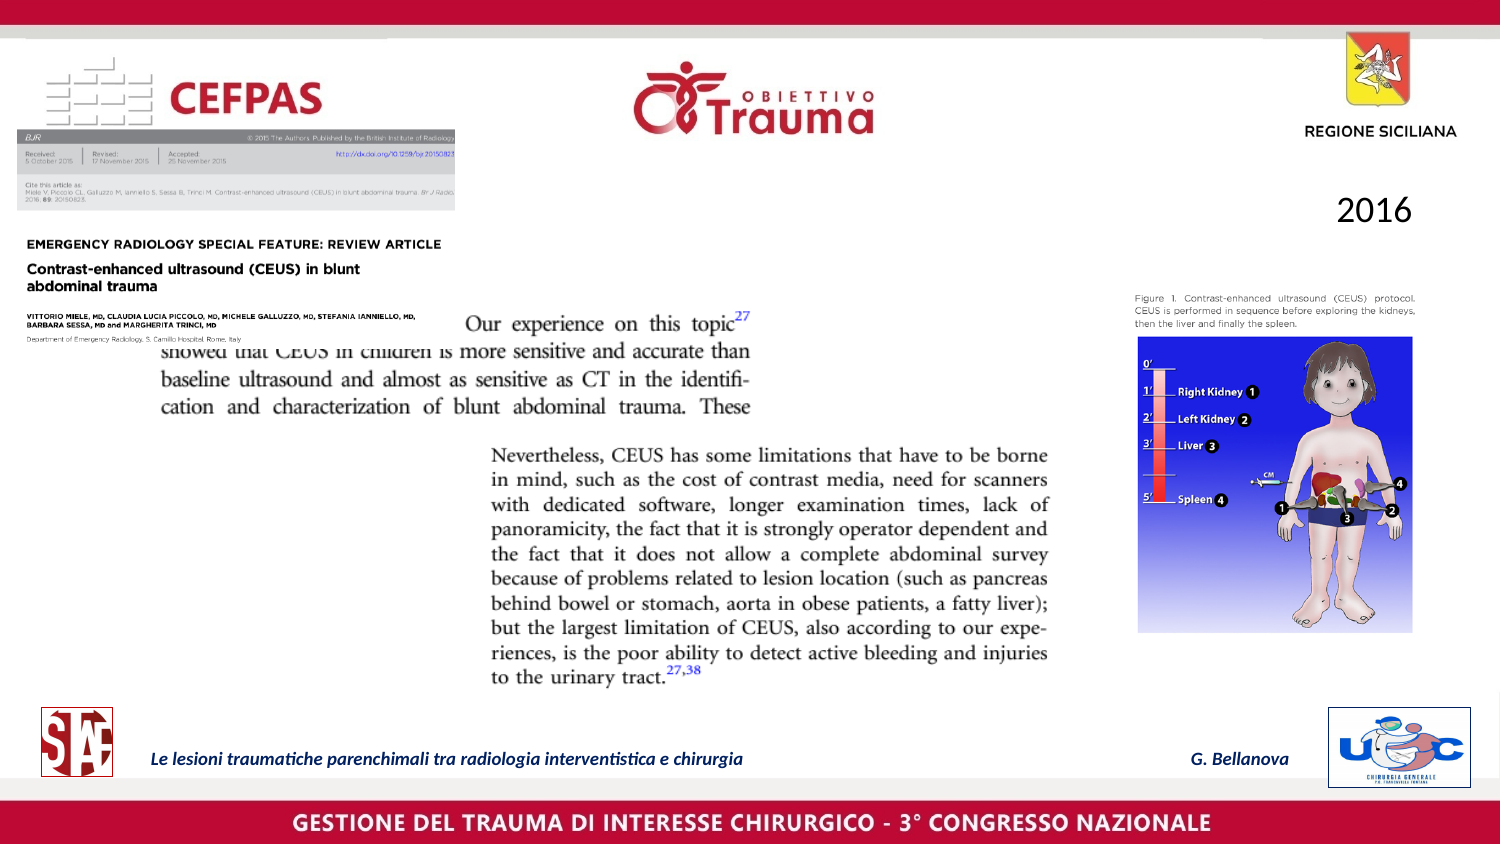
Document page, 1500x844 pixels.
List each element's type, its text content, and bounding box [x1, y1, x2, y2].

picture [0, 0, 1500, 844]
text_box 2016 [1321, 177, 1429, 238]
subtitle Le lesioni traumatiche parenchimali tra radiologia interventistica e chirurgia G. Bellanova [135, 738, 1317, 777]
